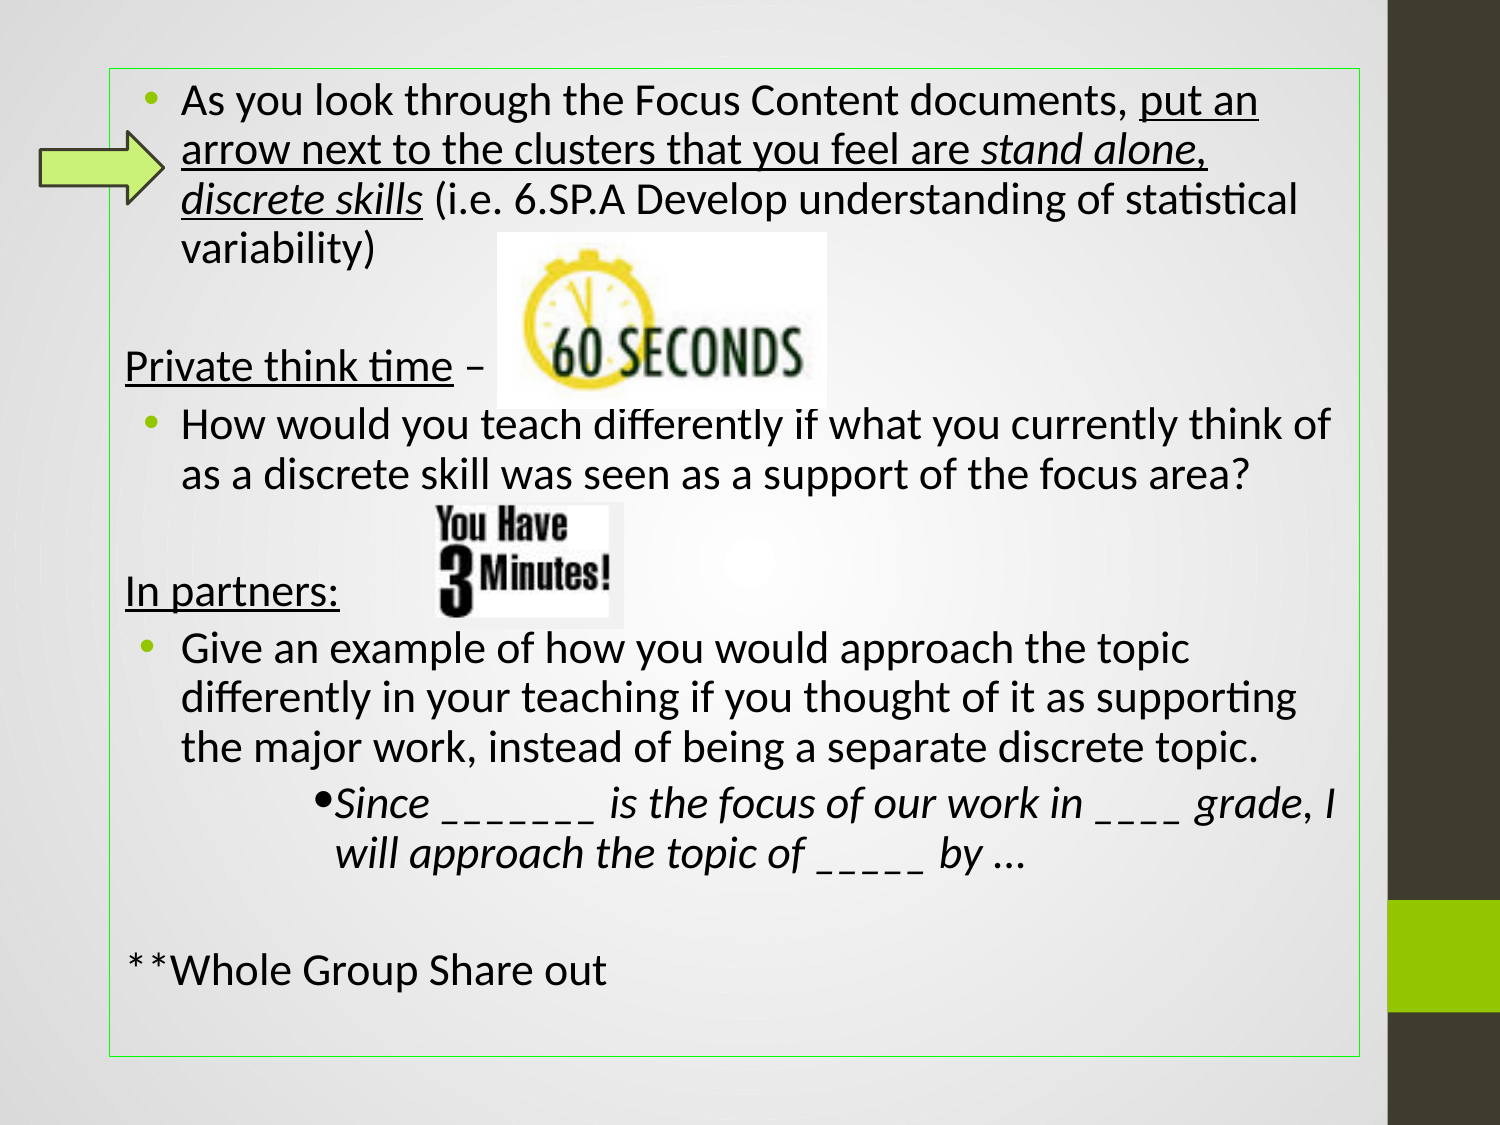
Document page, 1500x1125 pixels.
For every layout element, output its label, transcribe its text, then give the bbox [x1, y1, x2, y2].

picture [497, 232, 827, 409]
picture [431, 501, 625, 629]
list As you look through the Focus Content documents, put an arrow next to the clusters that you feel are stand alone, discrete skills (i.e. 6.SP.A Develop understanding of statistical variability) Private think time – How would you teach differently if what you currently think of as a discrete skill was seen as a support of the focus area? In partners: Give an example of how you would approach the topic differently in your teaching if you thought of it as supporting the major work, instead of being a separate discrete topic. Since _______ is the focus of our work in ____ grade, I will approach the topic of _____ by ... **Whole Group Share out [109, 68, 1360, 1057]
text_box [40, 131, 164, 205]
